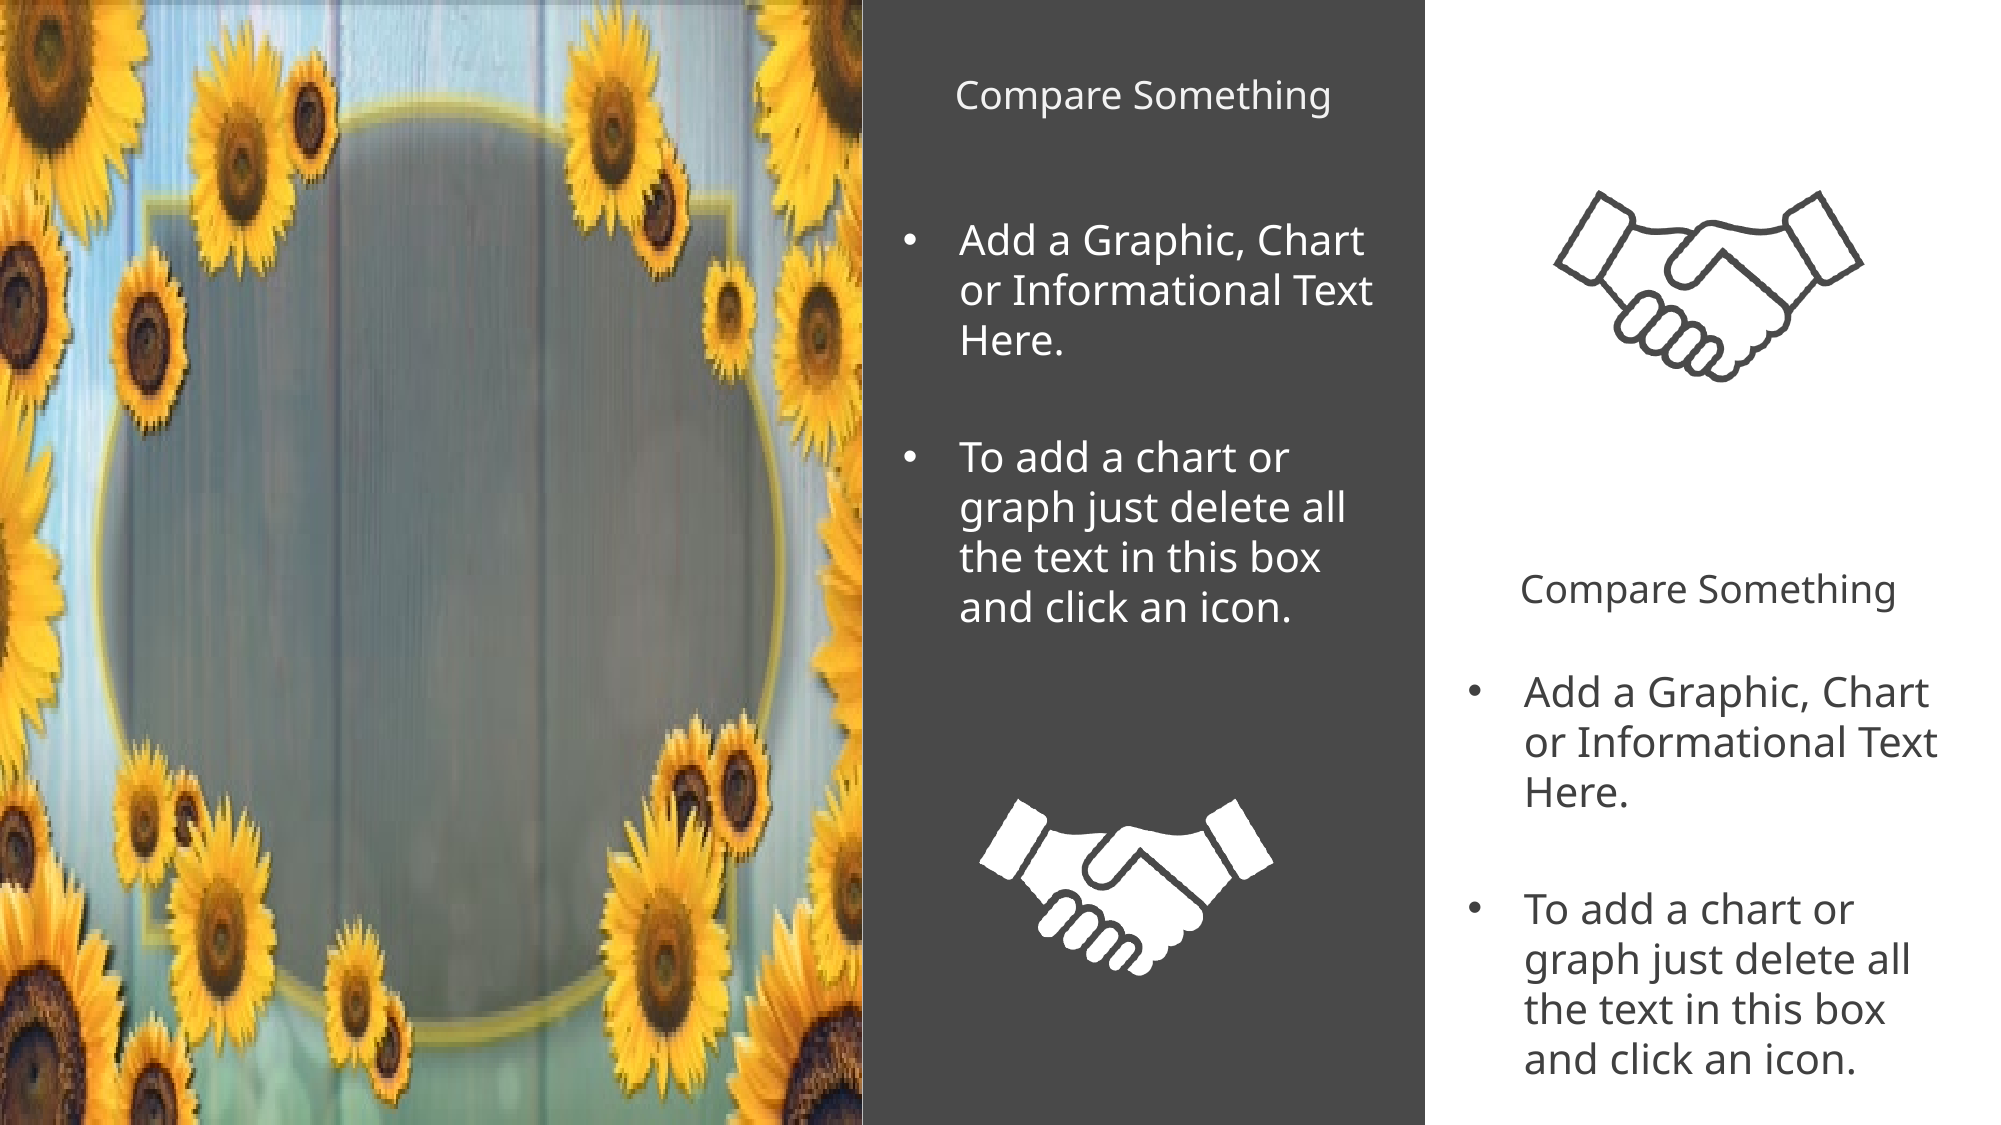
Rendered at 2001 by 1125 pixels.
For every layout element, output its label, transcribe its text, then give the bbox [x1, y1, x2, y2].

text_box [0, 0, 863, 1125]
text_box [863, 0, 1427, 1125]
text_box Add a Graphic, Chart or Informational Text Here. To add a chart or graph just delete all the text in this box and click an icon. [887, 134, 1400, 710]
text_box Compare Something [911, 49, 1376, 134]
text_box Compare Something [1476, 543, 1941, 633]
text_box Add a Graphic, Chart or Informational Text Here. To add a chart or graph just delete all the text in this box and click an icon. [1452, 637, 1965, 1111]
picture [962, 724, 1289, 1051]
picture [1545, 124, 1872, 451]
